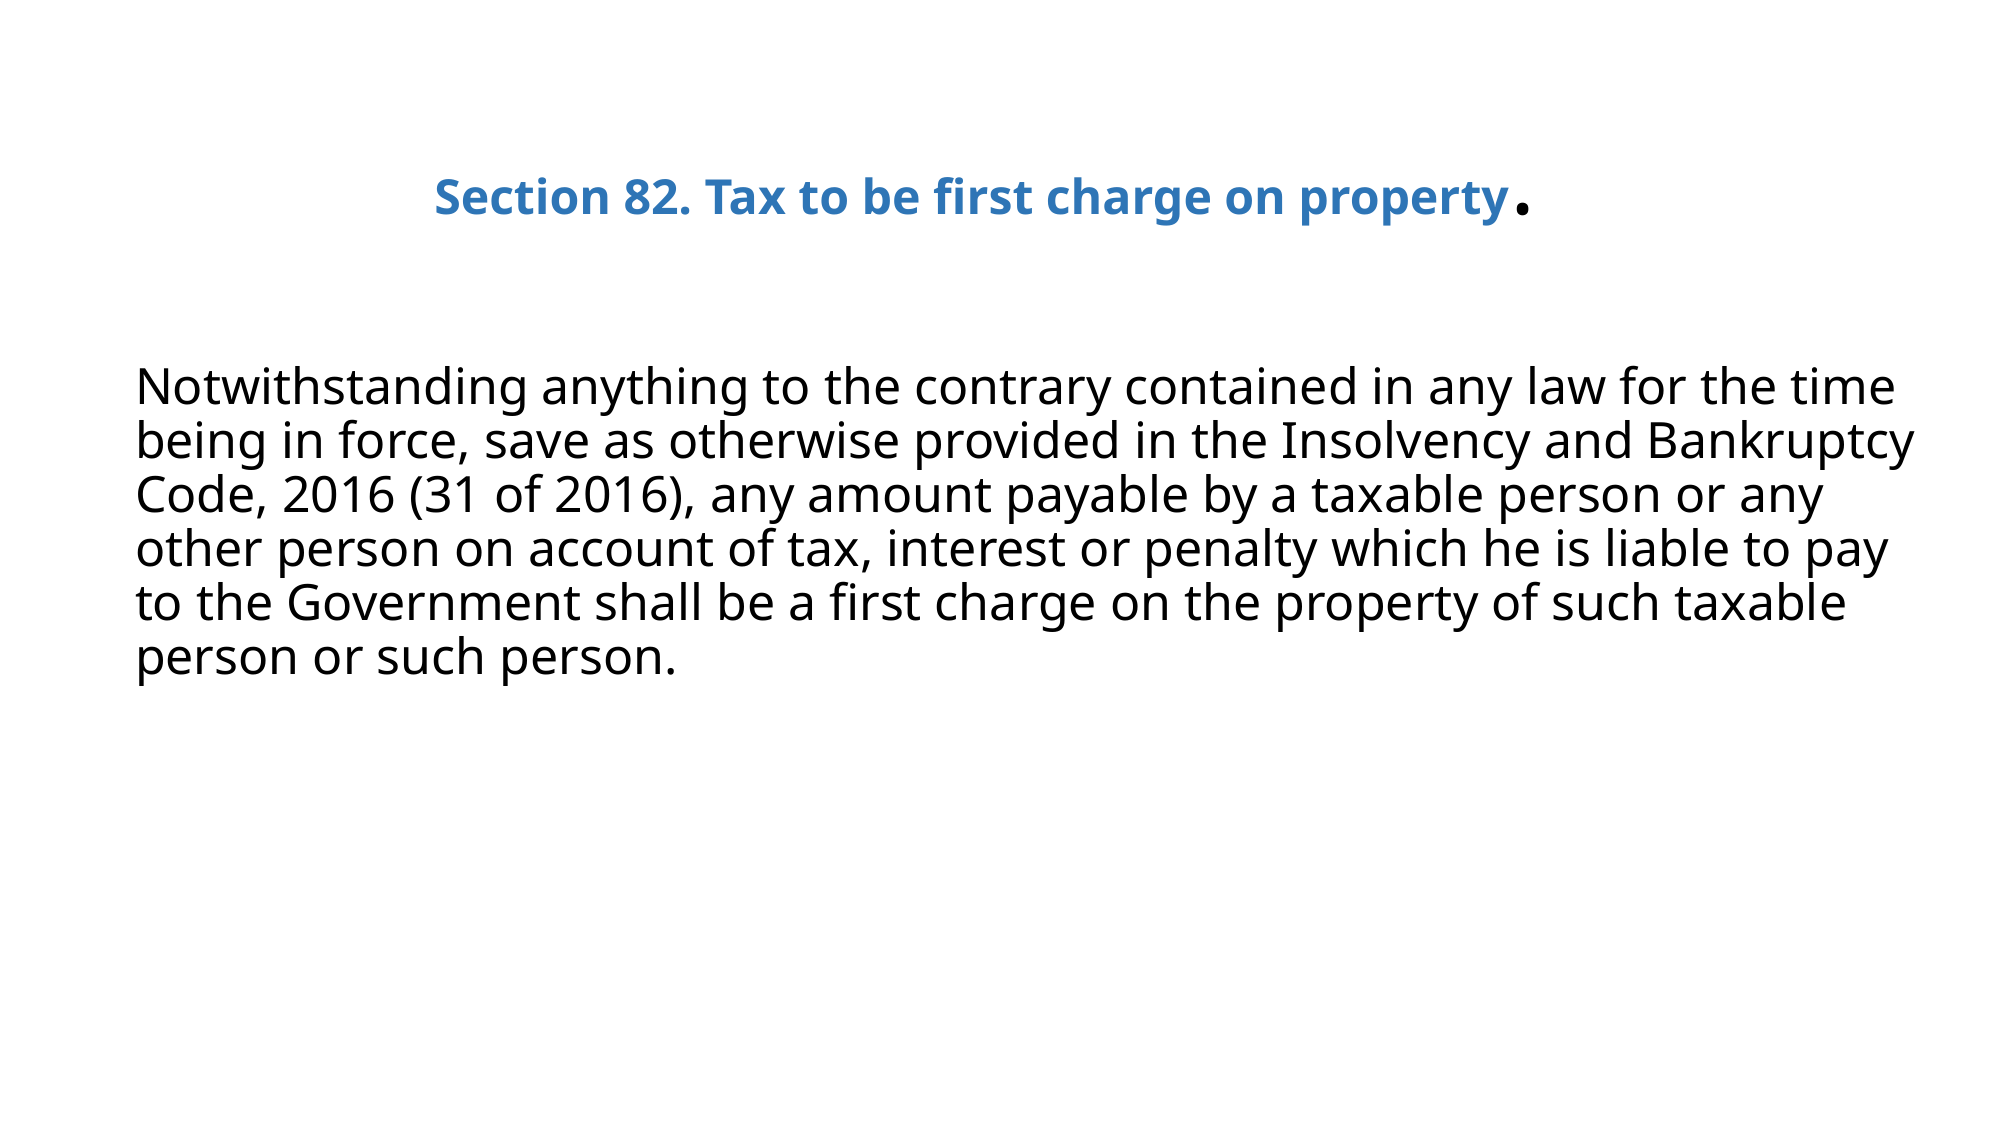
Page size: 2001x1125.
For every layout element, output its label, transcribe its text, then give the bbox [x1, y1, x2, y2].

subtitle Notwithstanding anything to the contrary contained in any law for the time being in force, save as otherwise provided in the Insolvency and Bankruptcy Code, 2016 (31 of 2016), any amount payable by a taxable person or any other person on account of tax, interest or penalty which he is liable to pay to the Government shall be a first charge on the property of such taxable person or such person. [120, 353, 1942, 1068]
title Section 82. Tax to be first charge on property. [234, 124, 1735, 243]
